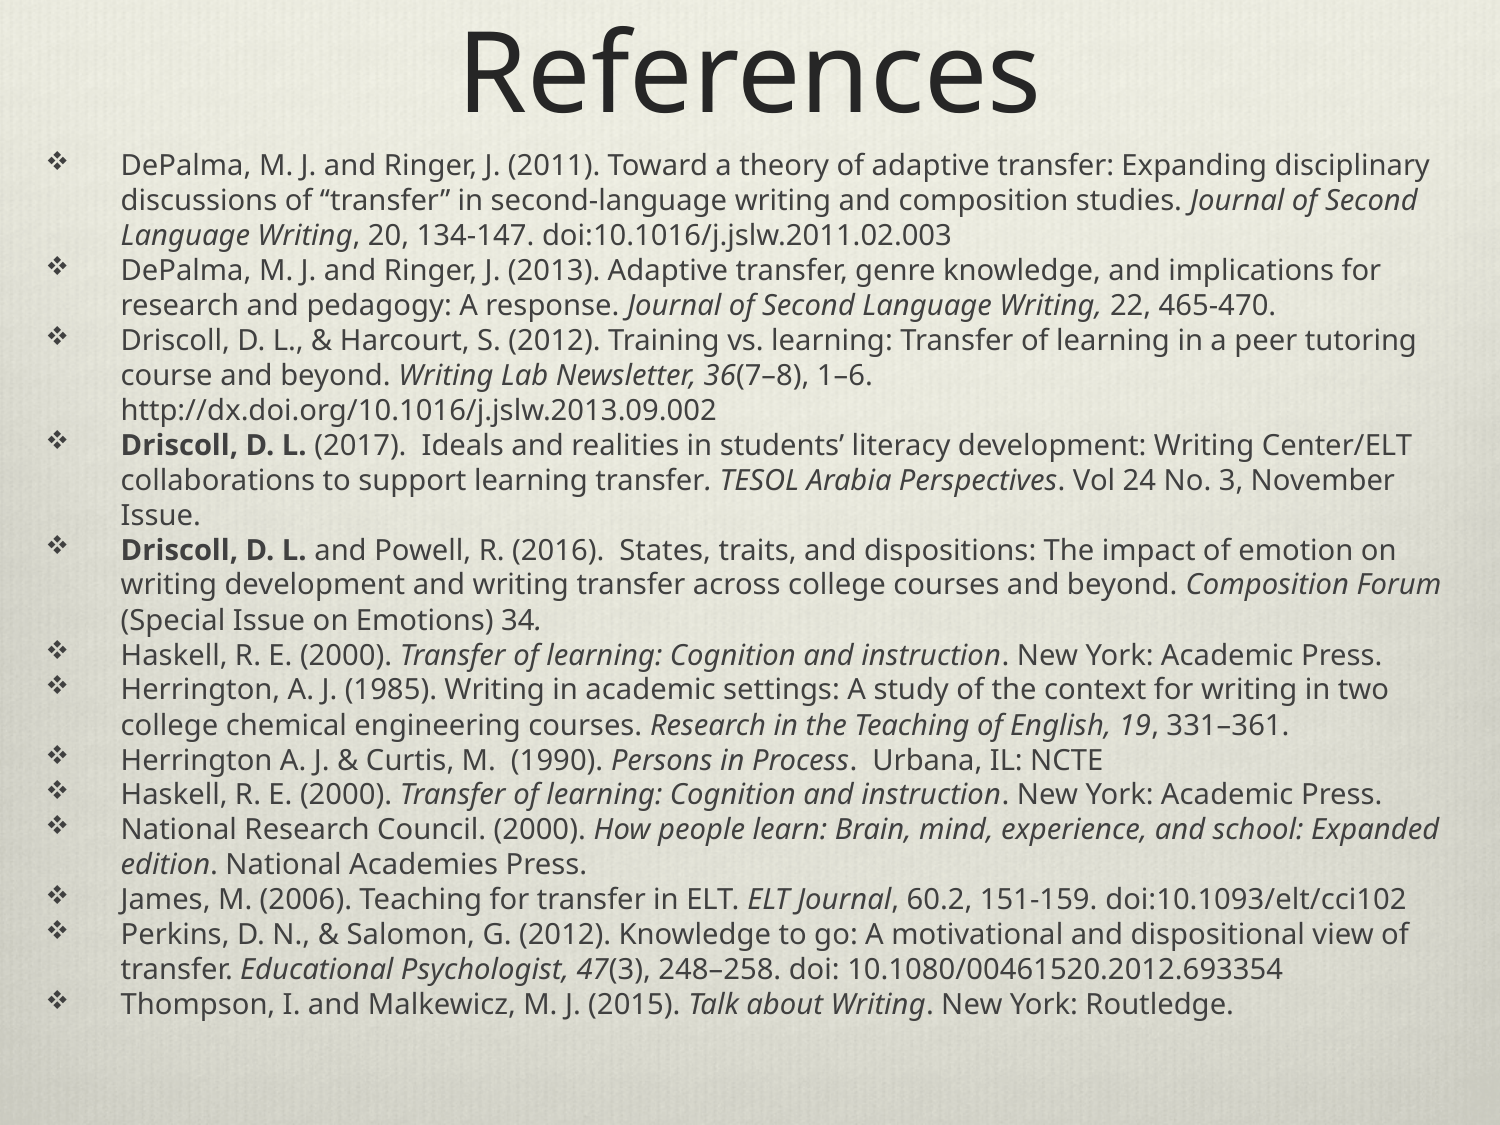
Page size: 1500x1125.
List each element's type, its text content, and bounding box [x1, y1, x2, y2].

title References [119, 0, 1381, 138]
list DePalma, M. J. and Ringer, J. (2011). Toward a theory of adaptive transfer: Expanding disciplinary discussions of ‘‘transfer’’ in second-language writing and composition studies. Journal of Second Language Writing, 20, 134-147. doi:10.1016/j.jslw.2011.02.003 DePalma, M. J. and Ringer, J. (2013). Adaptive transfer, genre knowledge, and implications for research and pedagogy: A response. Journal of Second Language Writing, 22, 465-470. Driscoll, D. L., & Harcourt, S. (2012). Training vs. learning: Transfer of learning in a peer tutoring course and beyond. Writing Lab Newsletter, 36(7–8), 1–6. http://dx.doi.org/10.1016/j.jslw.2013.09.002 Driscoll, D. L. (2017). Ideals and realities in students’ literacy development: Writing Center/ELT collaborations to support learning transfer. TESOL Arabia Perspectives. Vol 24 No. 3, November Issue. Driscoll, D. L. and Powell, R. (2016). States, traits, and dispositions: The impact of emotion on writing development and writing transfer across college courses and beyond. Composition Forum (Special Issue on Emotions) 34. Haskell, R. E. (2000). Transfer of learning: Cognition and instruction. New York: Academic Press. Herrington, A. J. (1985). Writing in academic settings: A study of the context for writing in two college chemical engineering courses. Research in the Teaching of English, 19, 331–361. Herrington A. J. & Curtis, M. (1990). Persons in Process. Urbana, IL: NCTE Haskell, R. E. (2000). Transfer of learning: Cognition and instruction. New York: Academic Press. National Research Council. (2000). How people learn: Brain, mind, experience, and school: Expanded edition. National Academies Press. James, M. (2006). Teaching for transfer in ELT. ELT Journal, 60.2, 151-159. doi:10.1093/elt/cci102 Perkins, D. N., & Salomon, G. (2012). Knowledge to go: A motivational and dispositional view of transfer. Educational Psychologist, 47(3), 248–258. doi: 10.1080/00461520.2012.693354 Thompson, I. and Malkewicz, M. J. (2015). Talk about Writing. New York: Routledge. [30, 138, 1462, 1062]
